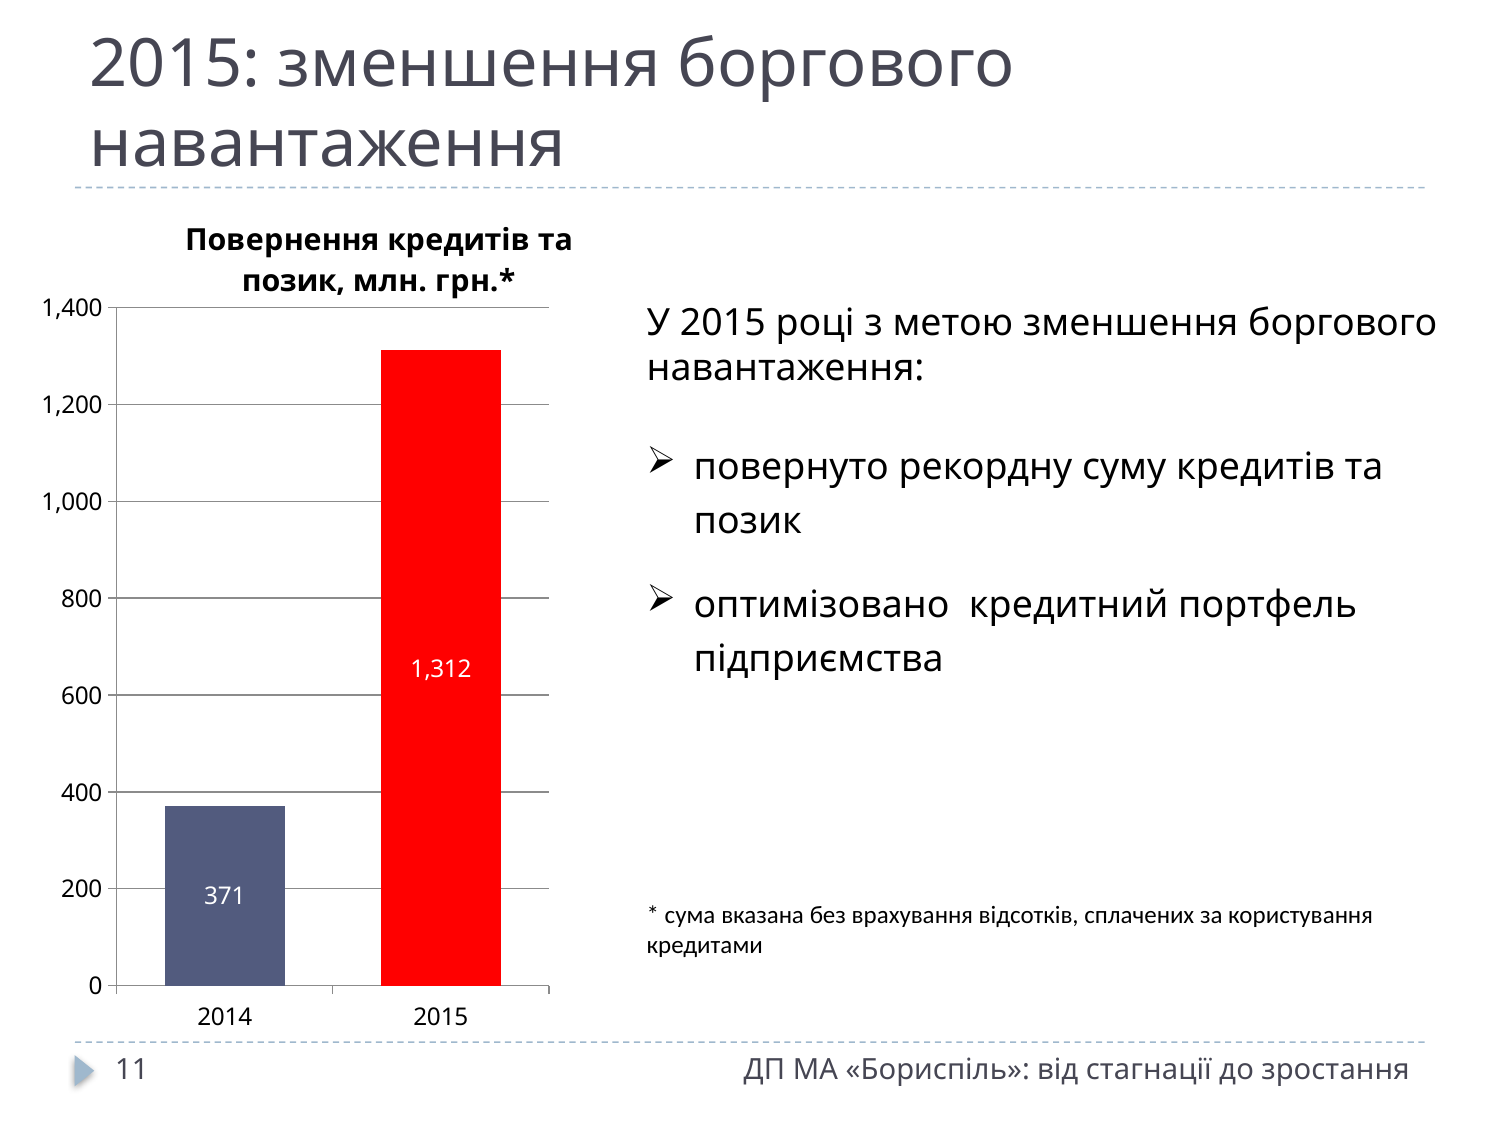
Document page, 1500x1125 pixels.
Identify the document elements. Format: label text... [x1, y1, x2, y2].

text_box У 2015 році з метою зменшення боргового навантаження: повернуто рекордну суму кредитів та позик оптимізовано кредитний портфель підприємства * сума вказана без врахування відсотків, сплачених за користування кредитами [631, 290, 1483, 967]
title 2015: зменшення боргового навантаження [75, 24, 1425, 188]
slide_number 11 [100, 1046, 426, 1103]
chart [41, 206, 579, 1034]
footer ДП МА «Бориспіль»: від стагнації до зростання [475, 1042, 1425, 1103]
